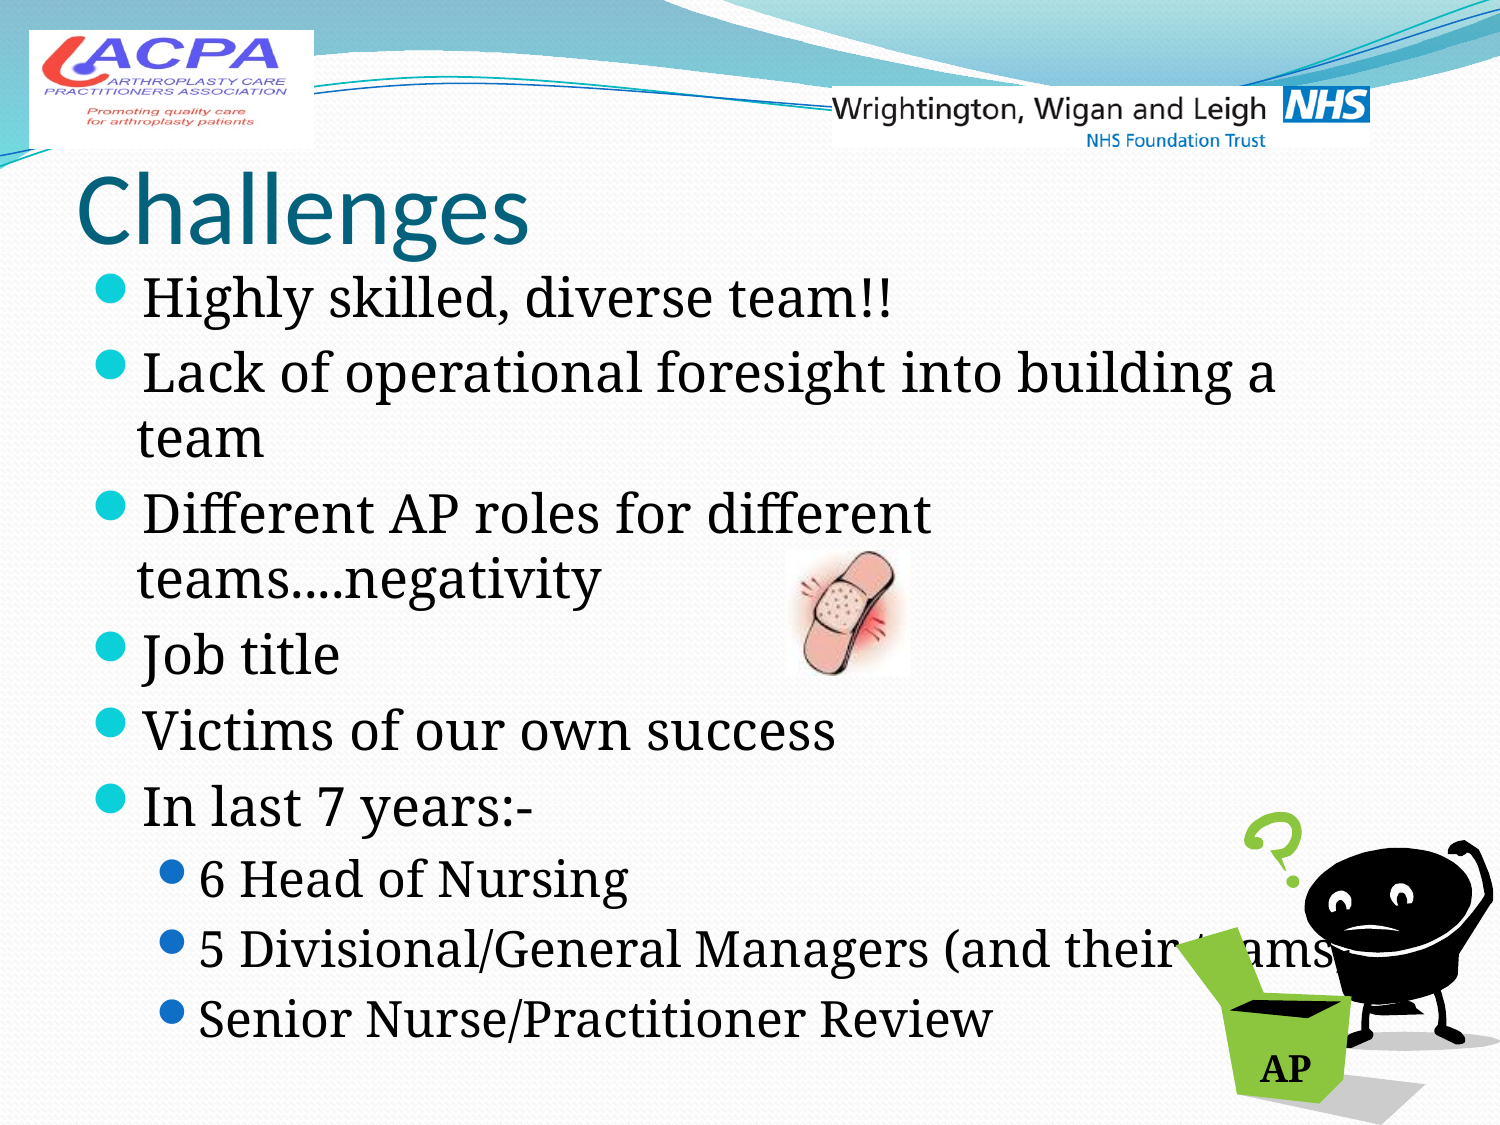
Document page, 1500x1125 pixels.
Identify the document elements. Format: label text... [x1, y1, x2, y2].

title Challenges [76, 78, 1427, 255]
picture [832, 86, 1371, 148]
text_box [1175, 811, 1500, 1125]
picture [785, 550, 911, 676]
list Highly skilled, diverse team!! Lack of operational foresight into building a team Different AP roles for different teams....negativity Job title Victims of our own success In last 7 years:- 6 Head of Nursing 5 Divisional/General Managers (and their teams) Senior Nurse/Practitioner Review [76, 255, 1427, 1083]
picture [29, 30, 314, 150]
